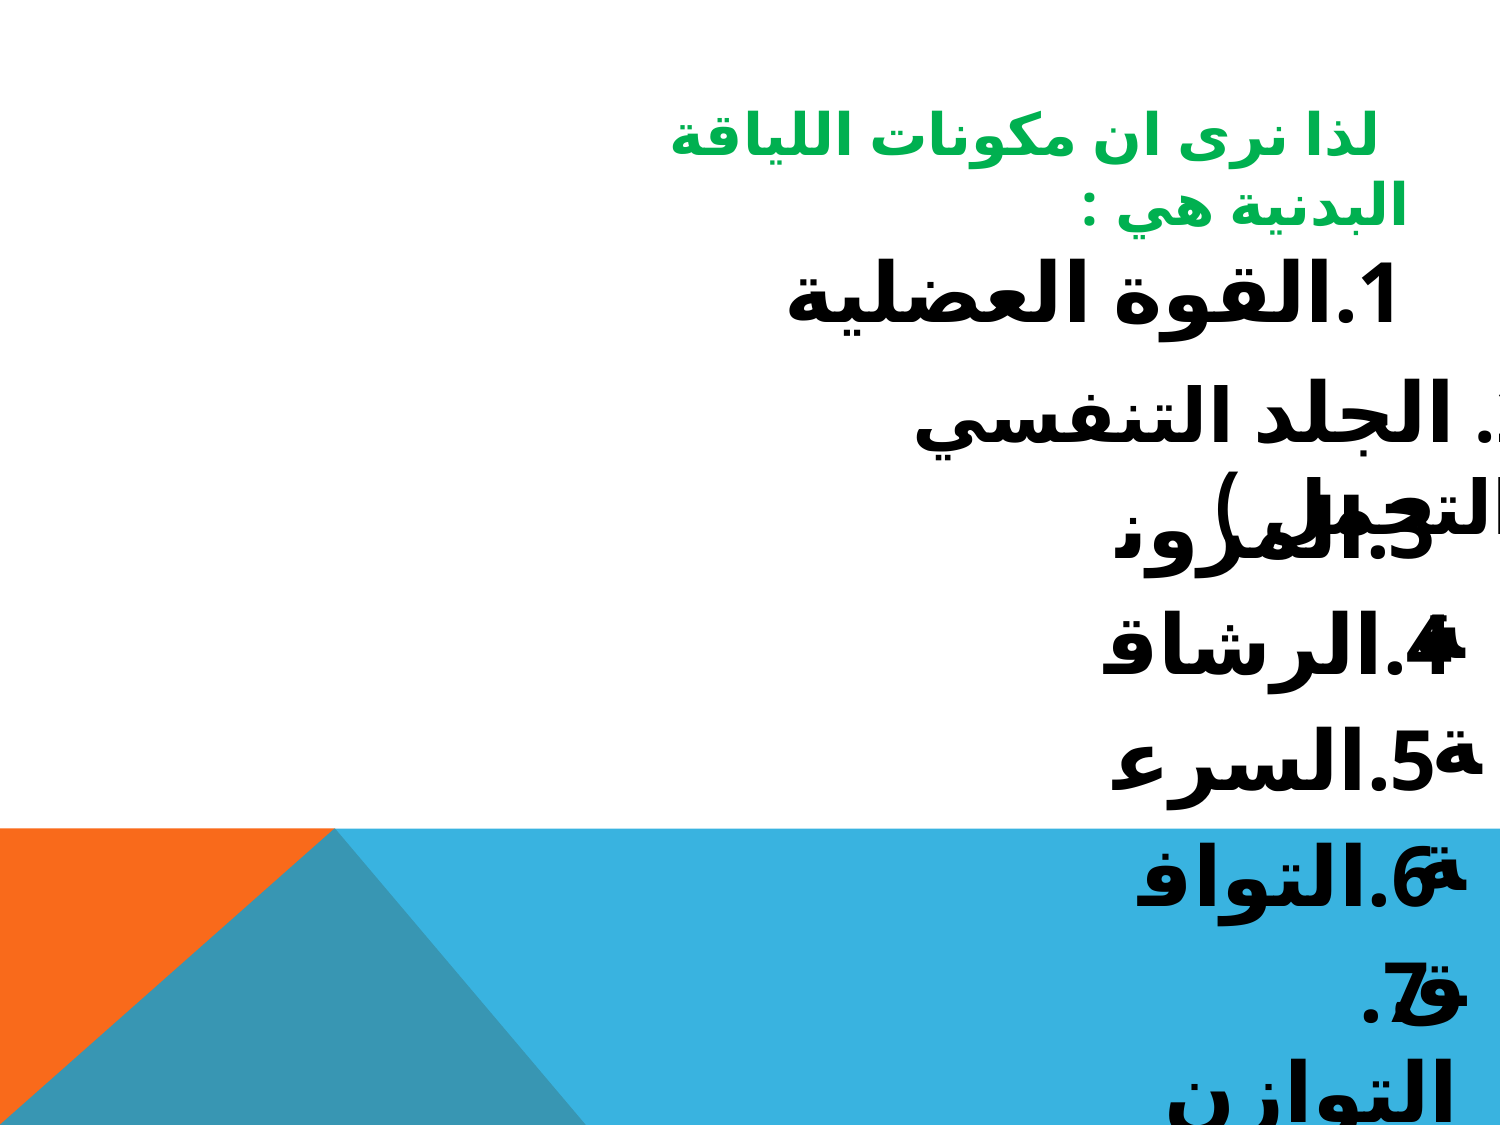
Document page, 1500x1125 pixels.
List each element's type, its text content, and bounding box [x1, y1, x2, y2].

text_box 6.التوافق [1056, 816, 1482, 931]
text_box 1.القوة العضلية [537, 231, 1449, 347]
text_box 4.الرشاقة [1058, 583, 1498, 699]
text_box 7. التوازن [1037, 932, 1474, 1047]
text_box 5.السرعة [1056, 700, 1481, 815]
text_box 3.المرونة [1058, 467, 1480, 583]
text_box 2. الجلد التنفسي ( التحمل ) [535, 351, 1500, 467]
text_box لذا نرى ان مكونات اللياقة البدنية هي : [620, 89, 1425, 231]
